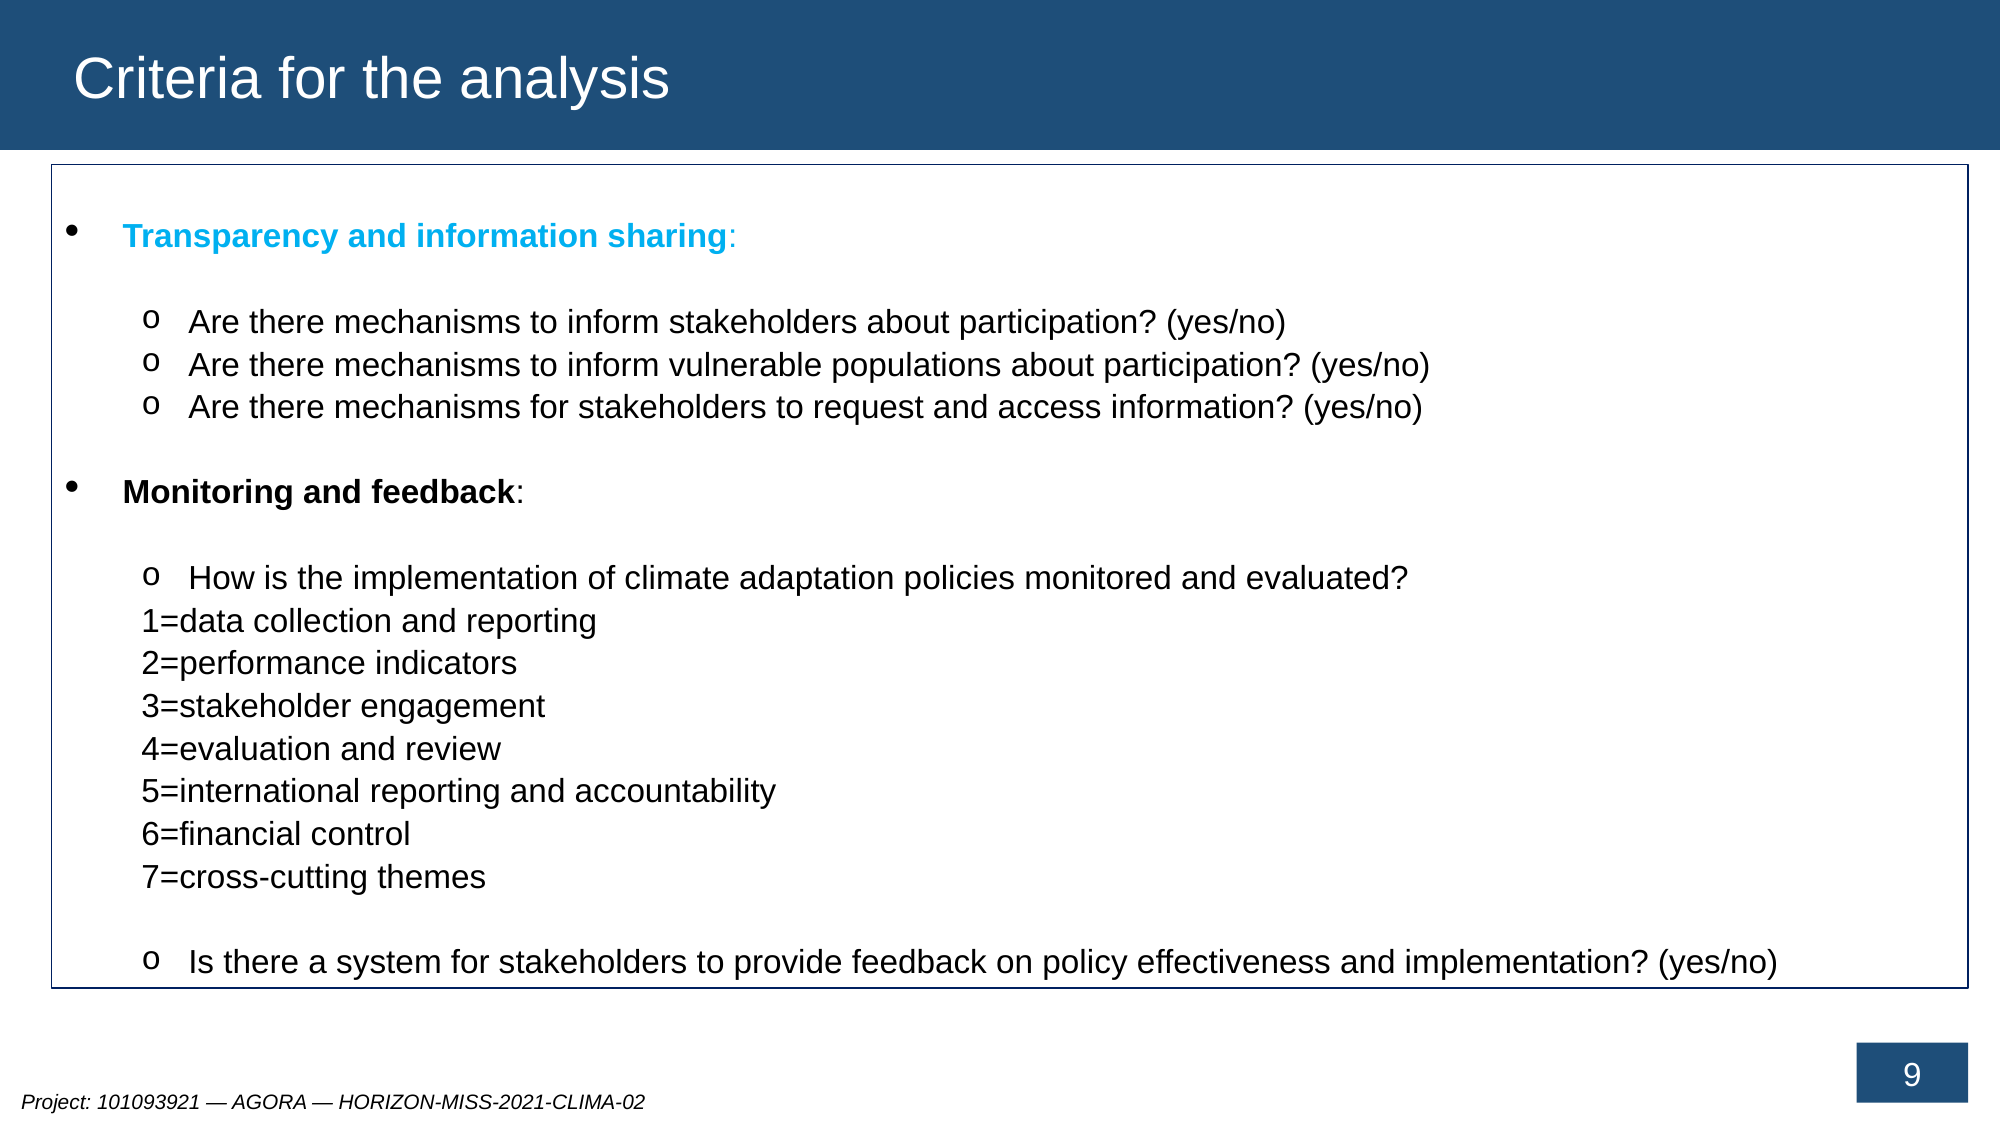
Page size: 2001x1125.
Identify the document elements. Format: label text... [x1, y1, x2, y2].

slide_number 9 [1856, 1042, 1969, 1103]
text_box Criteria for the analysis [0, 0, 2000, 150]
text_box Transparency and information sharing: Are there mechanisms to inform stakeholders about participation? (yes/no) Are there mechanisms to inform vulnerable populations about participation? (yes/no) Are there mechanisms for stakeholders to request and access information? (yes/no) Monitoring and feedback: How is the implementation of climate adaptation policies monitored and evaluated? 1=data collection and reporting 2=performance indicators 3=stakeholder engagement 4=evaluation and review 5=international reporting and accountability 6=financial control 7=cross-cutting themes Is there a system for stakeholders to provide feedback on policy effectiveness and implementation? (yes/no) [51, 164, 1969, 988]
text_box Project: 101093921 — AGORA — HORIZON-MISS-2021-CLIMA-02 [6, 1081, 1007, 1122]
